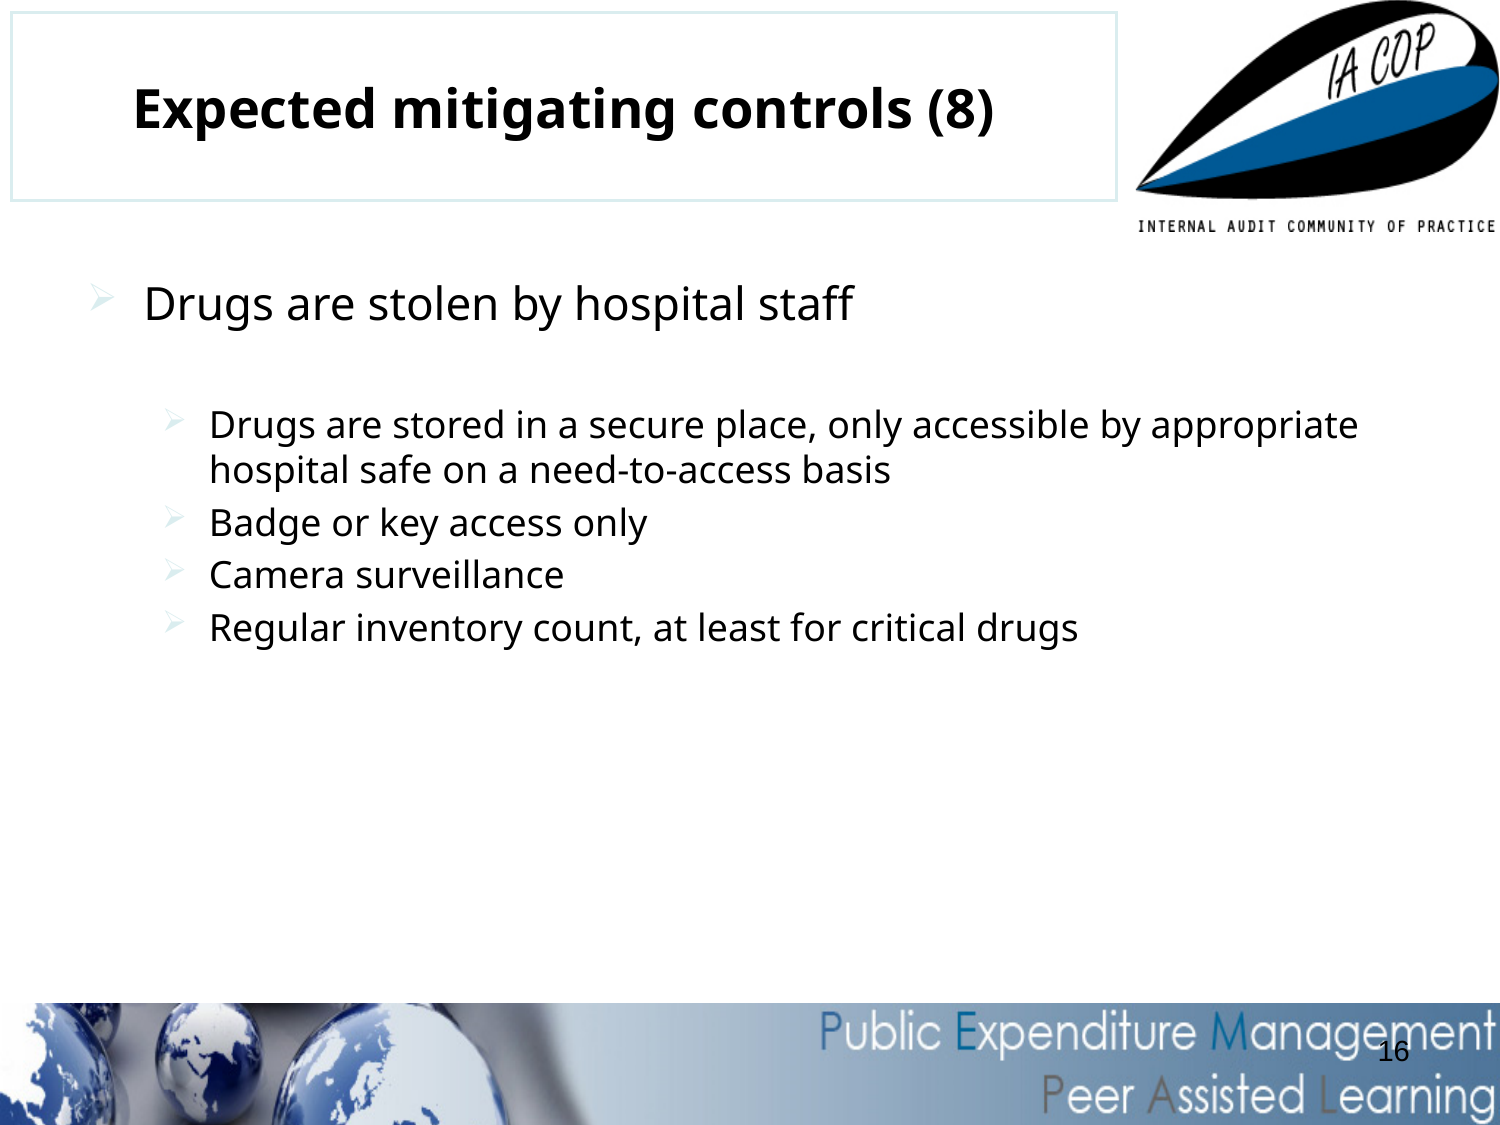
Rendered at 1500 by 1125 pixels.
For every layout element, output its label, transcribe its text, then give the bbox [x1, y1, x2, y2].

title Expected mitigating controls (8) [10, 11, 1118, 202]
list Drugs are stolen by hospital staff Drugs are stored in a secure place, only accessible by appropriate hospital safe on a need-to-access basis Badge or key access only Camera surveillance Regular inventory count, at least for critical drugs [71, 266, 1423, 988]
picture [1135, 0, 1500, 232]
slide_number 16 [1074, 1024, 1426, 1103]
picture [0, 1003, 1500, 1125]
